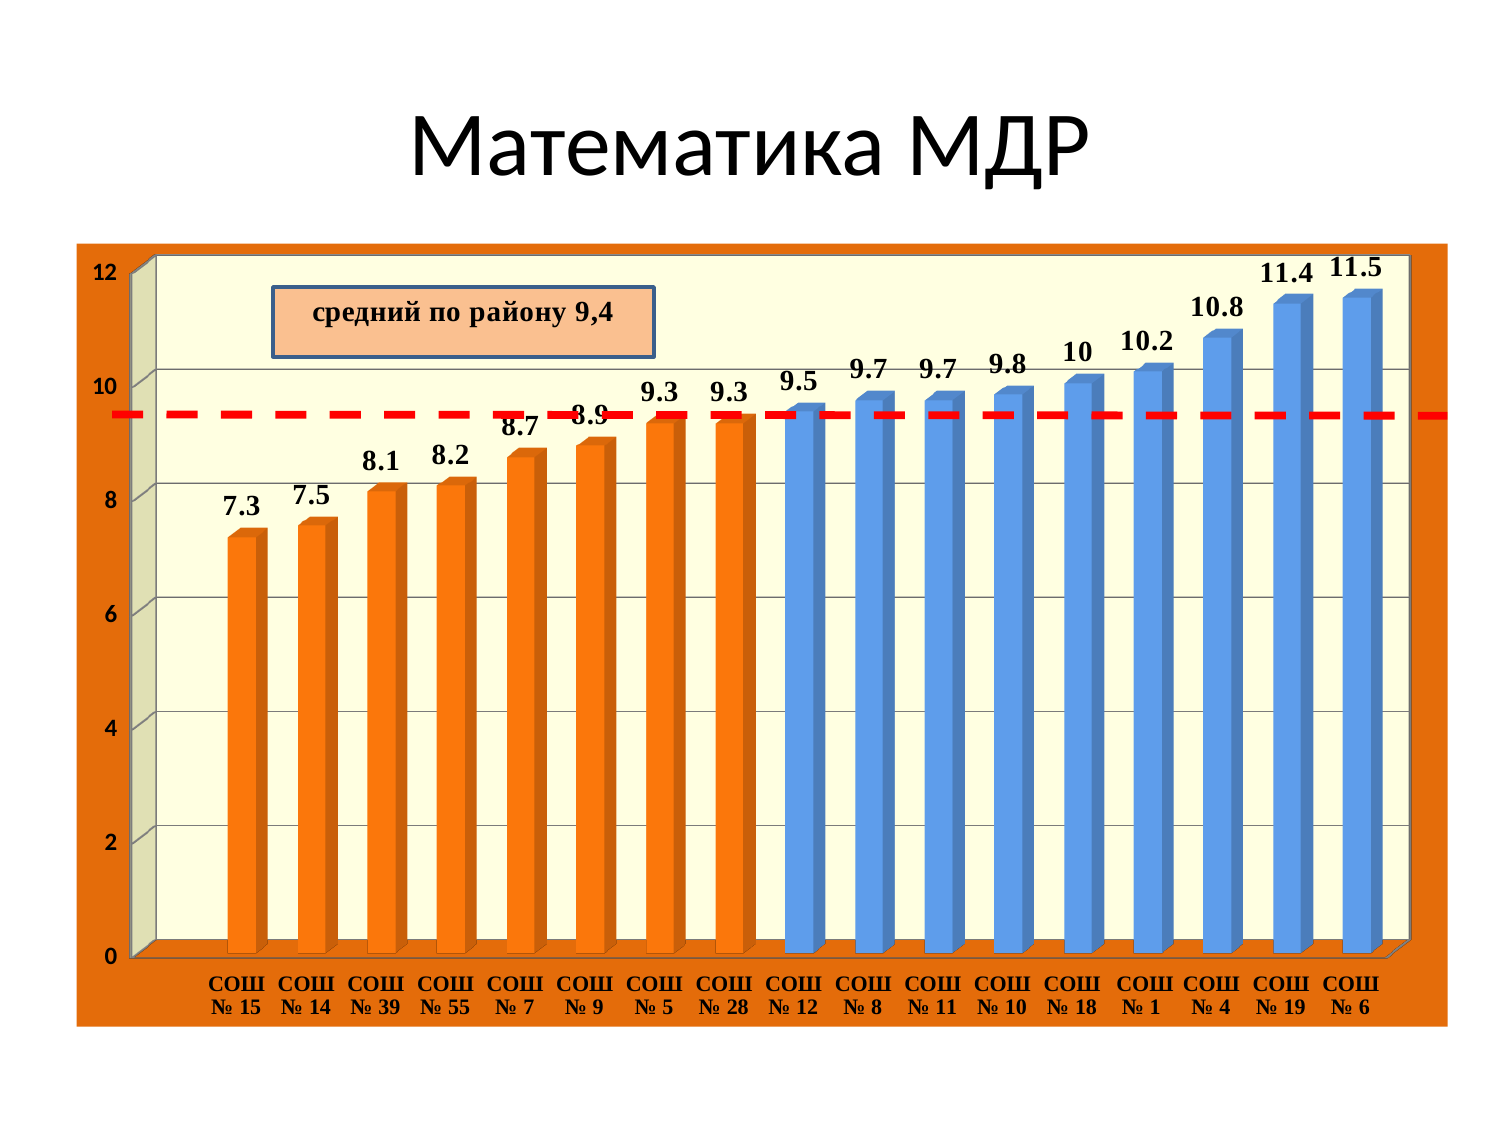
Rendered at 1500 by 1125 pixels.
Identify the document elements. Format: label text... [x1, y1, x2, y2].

title Математика МДР [75, 45, 1425, 233]
chart [76, 243, 1452, 1027]
